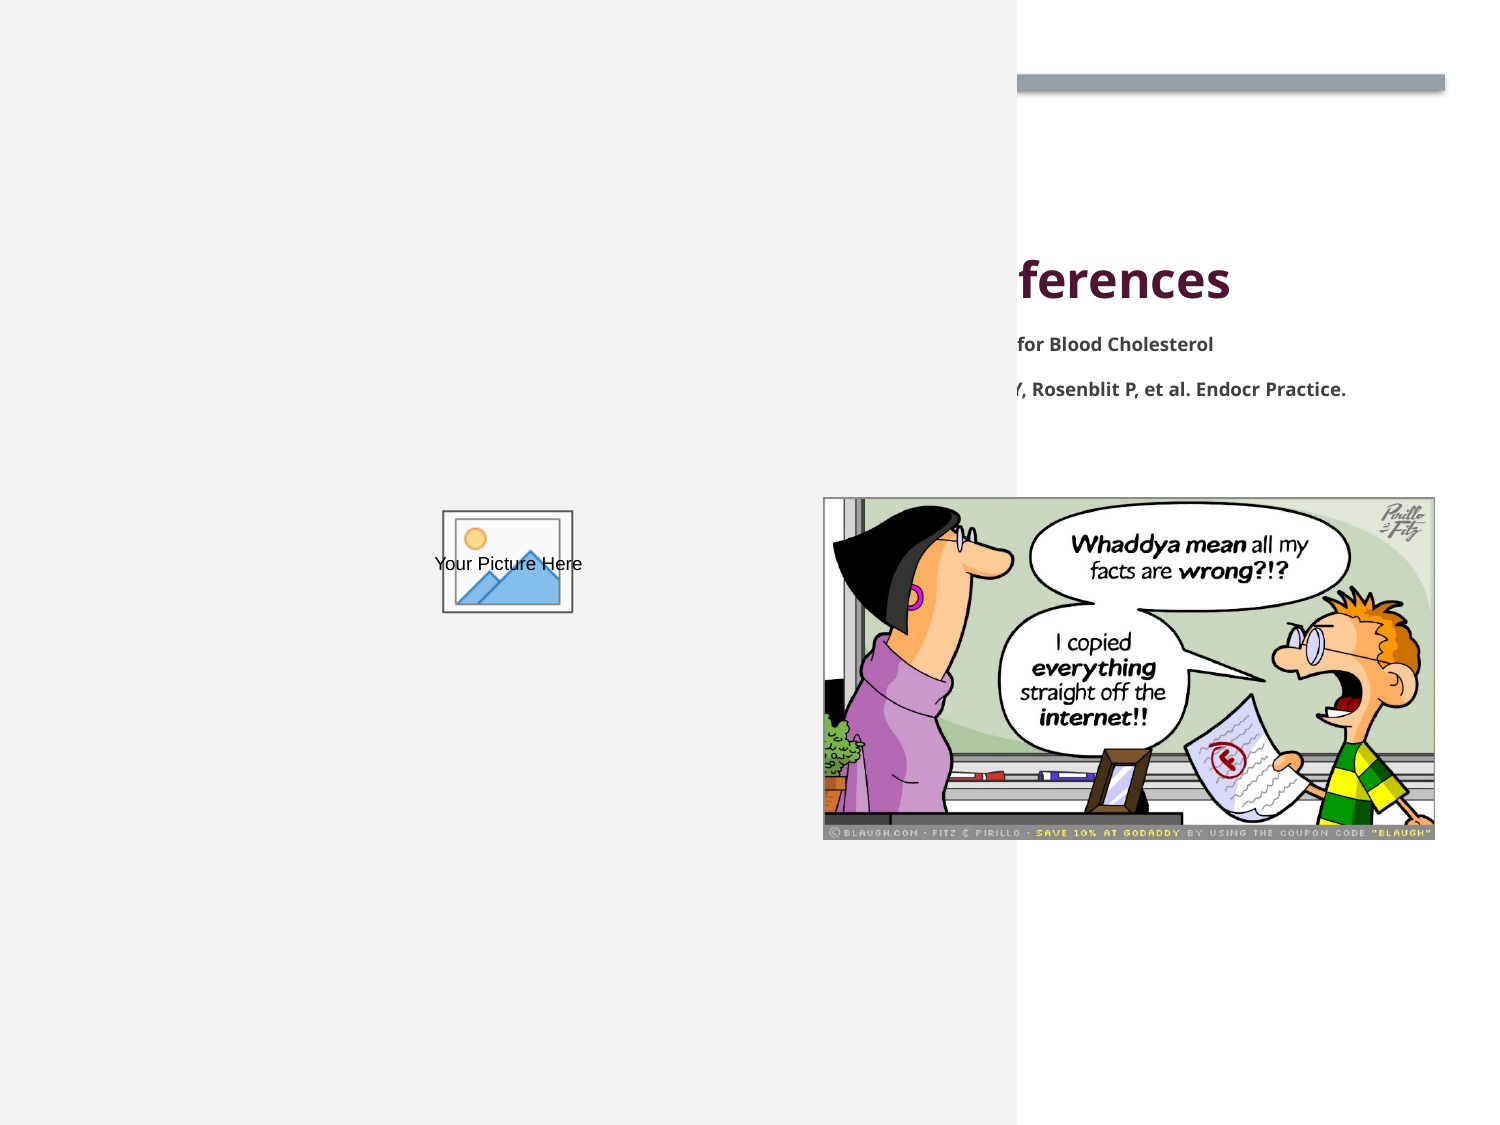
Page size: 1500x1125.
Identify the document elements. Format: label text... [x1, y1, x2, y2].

picture [0, 0, 1436, 1125]
text_box References [1023, 240, 1359, 316]
text_box ACC/AHA 2018 Guideline for Blood Cholesterol UpToDate Jellinger P, Handelsman Y, Rosenblit P, et al. Endocr Practice. 2017;23(4):479-497. [1023, 325, 1482, 430]
